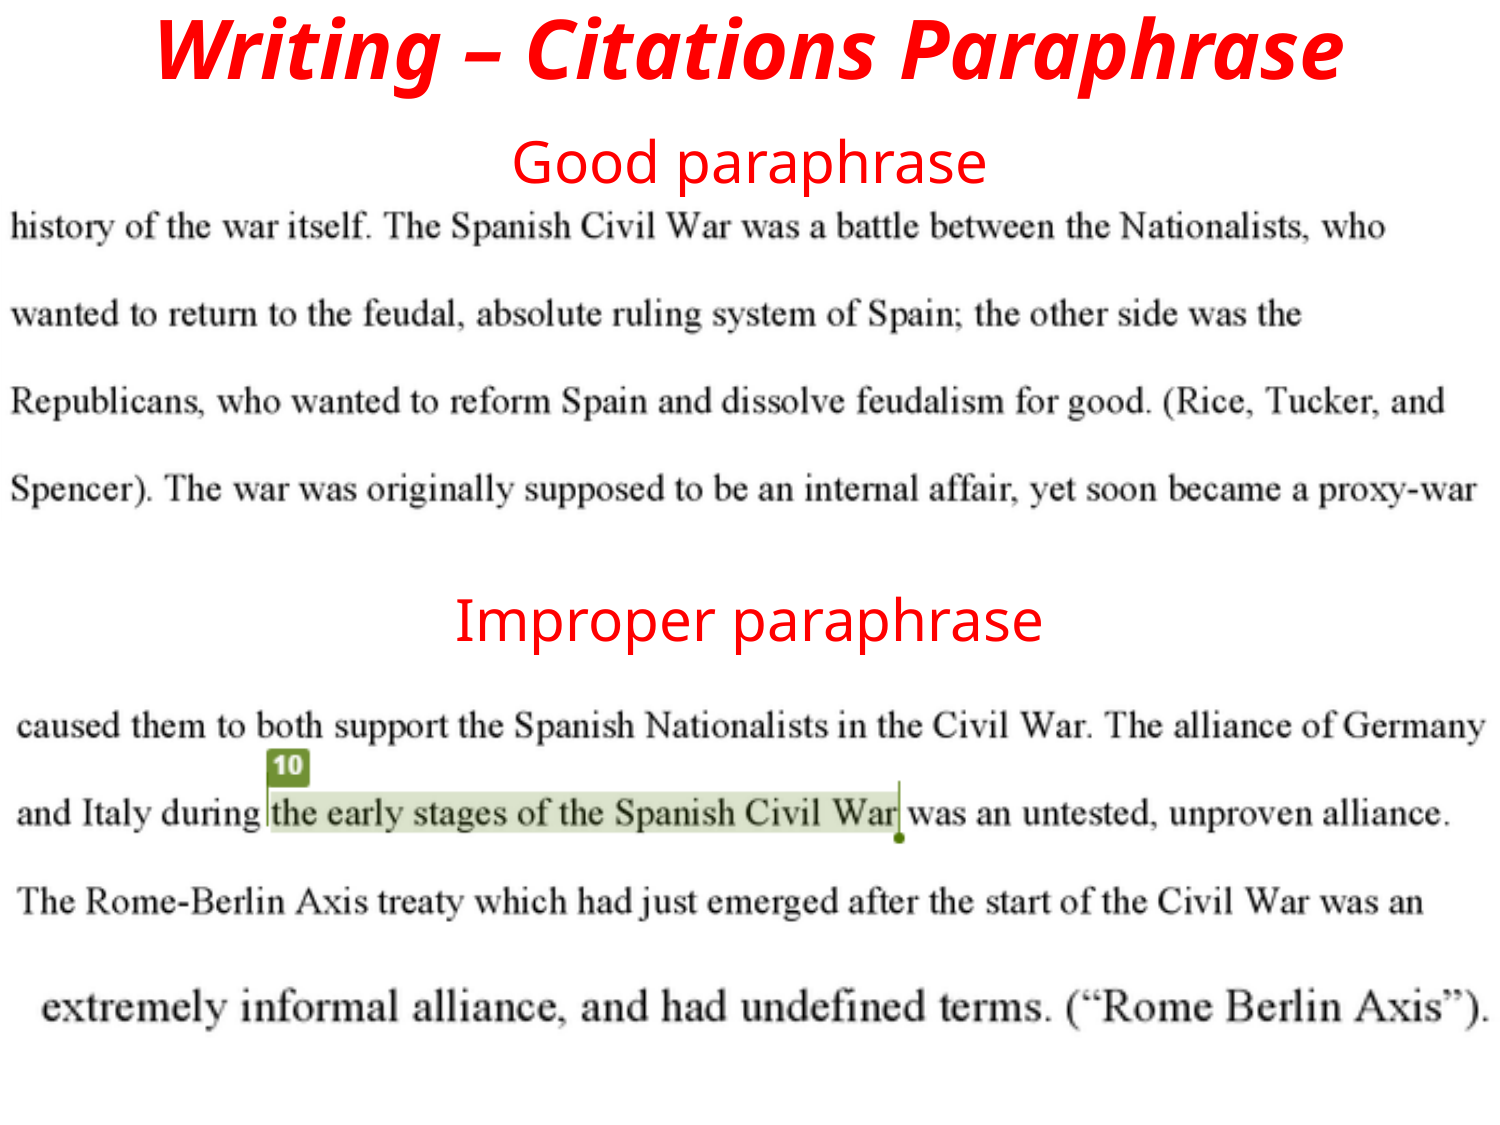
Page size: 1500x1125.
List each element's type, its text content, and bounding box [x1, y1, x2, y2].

picture [0, 195, 1500, 521]
picture [0, 935, 1500, 1064]
text_box Good paraphrase [496, 117, 1004, 195]
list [0, 693, 1500, 935]
text_box Improper paraphrase [440, 575, 1060, 661]
title Writing – Citations Paraphrase [0, 0, 1500, 105]
